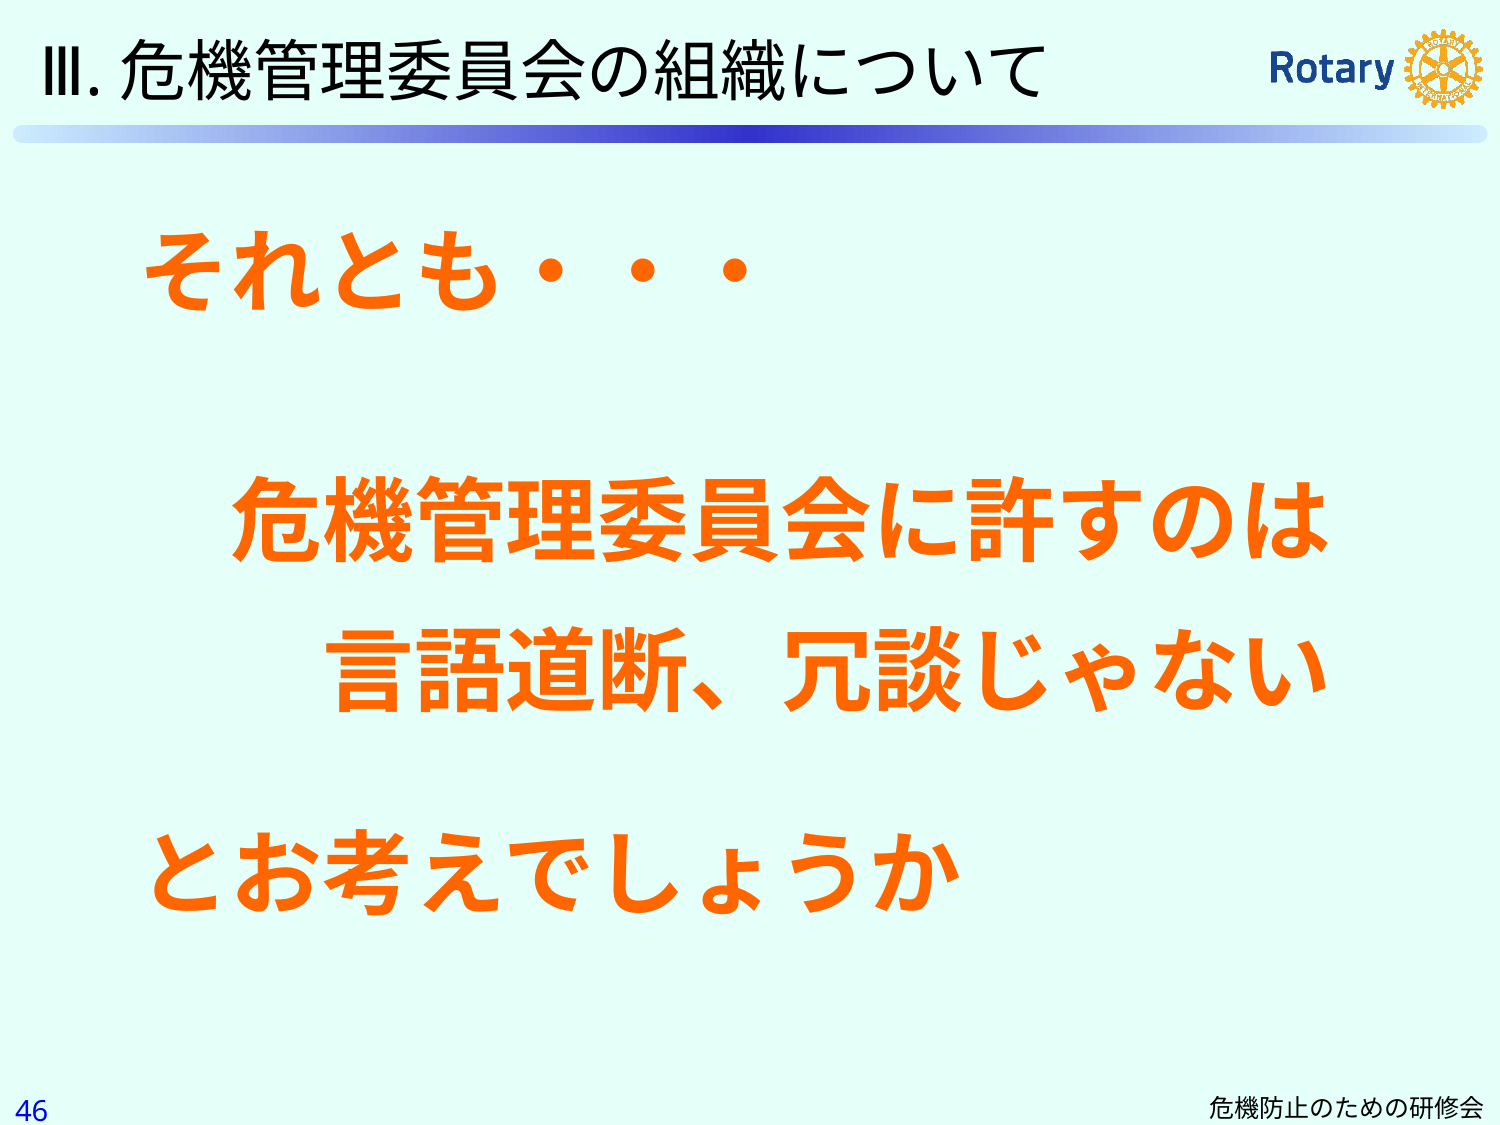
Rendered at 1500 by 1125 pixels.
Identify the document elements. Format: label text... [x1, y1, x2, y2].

slide_number 45 [0, 1084, 313, 1123]
text_box Ⅲ.危機管理委員会の組織について [24, 24, 1300, 113]
footer 危機防止のための研修会 [1025, 1084, 1500, 1123]
picture [1300, 29, 1483, 109]
list それとも・・・ 危機管理委員会に許すのは 言語道断、冗談じゃない とお考えでしょうか [123, 231, 1500, 1125]
